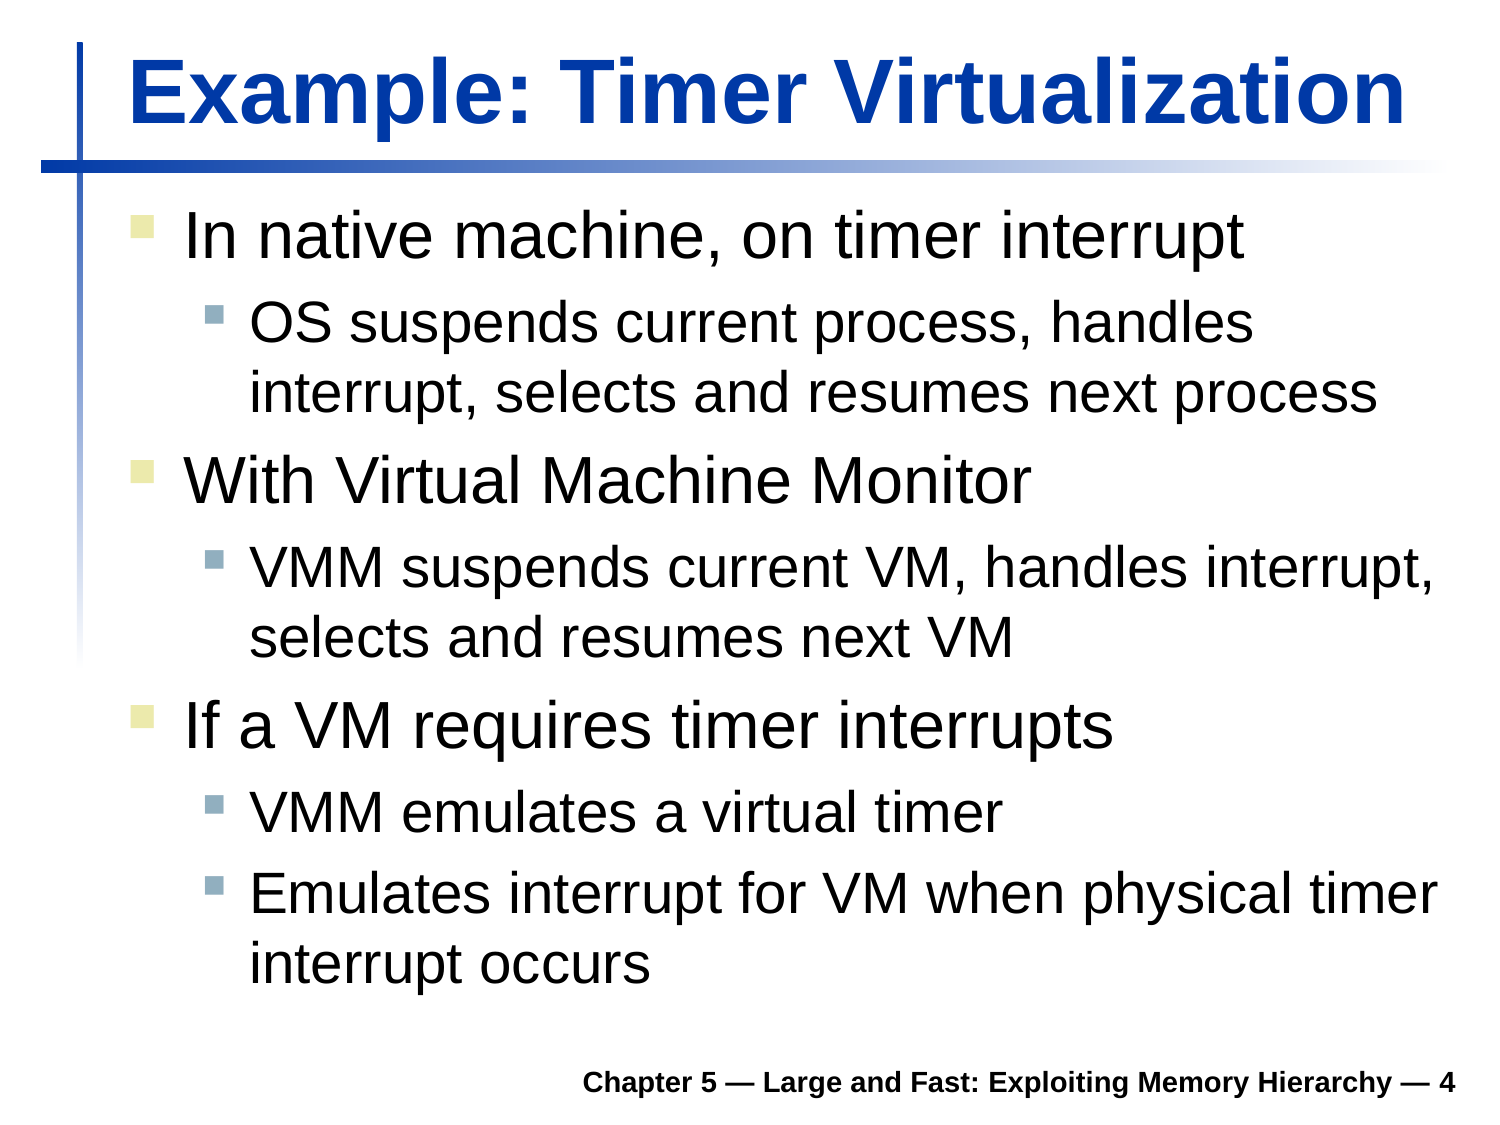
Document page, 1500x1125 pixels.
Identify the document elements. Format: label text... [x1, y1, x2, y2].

footer Chapter 5 — Large and Fast: Exploiting Memory Hierarchy — 4 [277, 1046, 1471, 1106]
list In native machine, on timer interrupt OS suspends current process, handles interrupt, selects and resumes next process With Virtual Machine Monitor VMM suspends current VM, handles interrupt, selects and resumes next VM If a VM requires timer interrupts VMM emulates a virtual timer Emulates interrupt for VM when physical timer interrupt occurs [112, 184, 1469, 1024]
title Example: Timer Virtualization [112, 23, 1468, 149]
